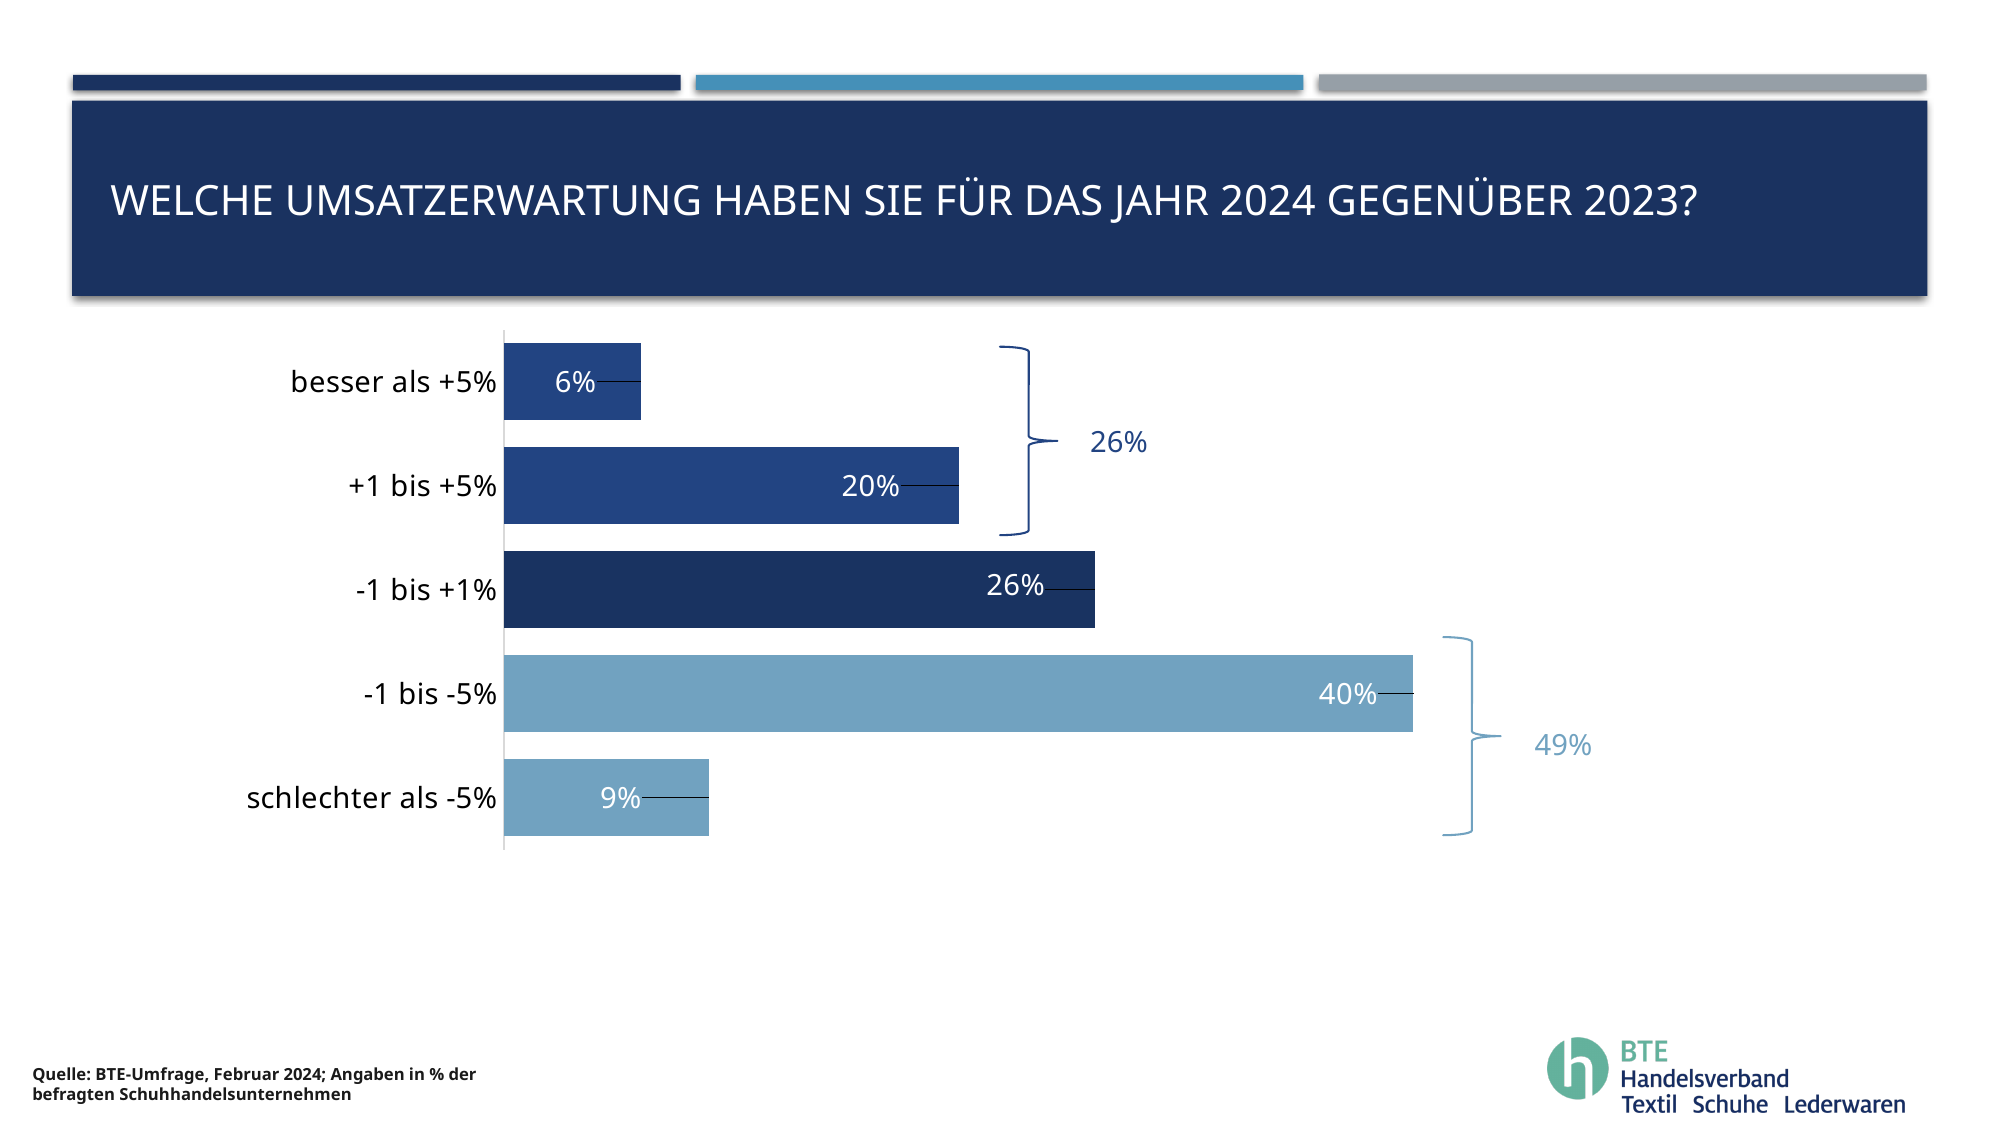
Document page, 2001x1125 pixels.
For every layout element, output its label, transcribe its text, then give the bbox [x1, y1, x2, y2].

title Welche Umsatzerwartung haben sie für das jahr 2024 gegenüber 2023? [95, 115, 1905, 282]
picture [1547, 1037, 1905, 1113]
chart [219, 318, 1554, 861]
text_box Quelle: BTE-Umfrage, Februar 2024; Angaben in % der befragten Schuhhandelsunternehmen [17, 1056, 541, 1112]
text_box 49% [1559, 718, 1640, 769]
